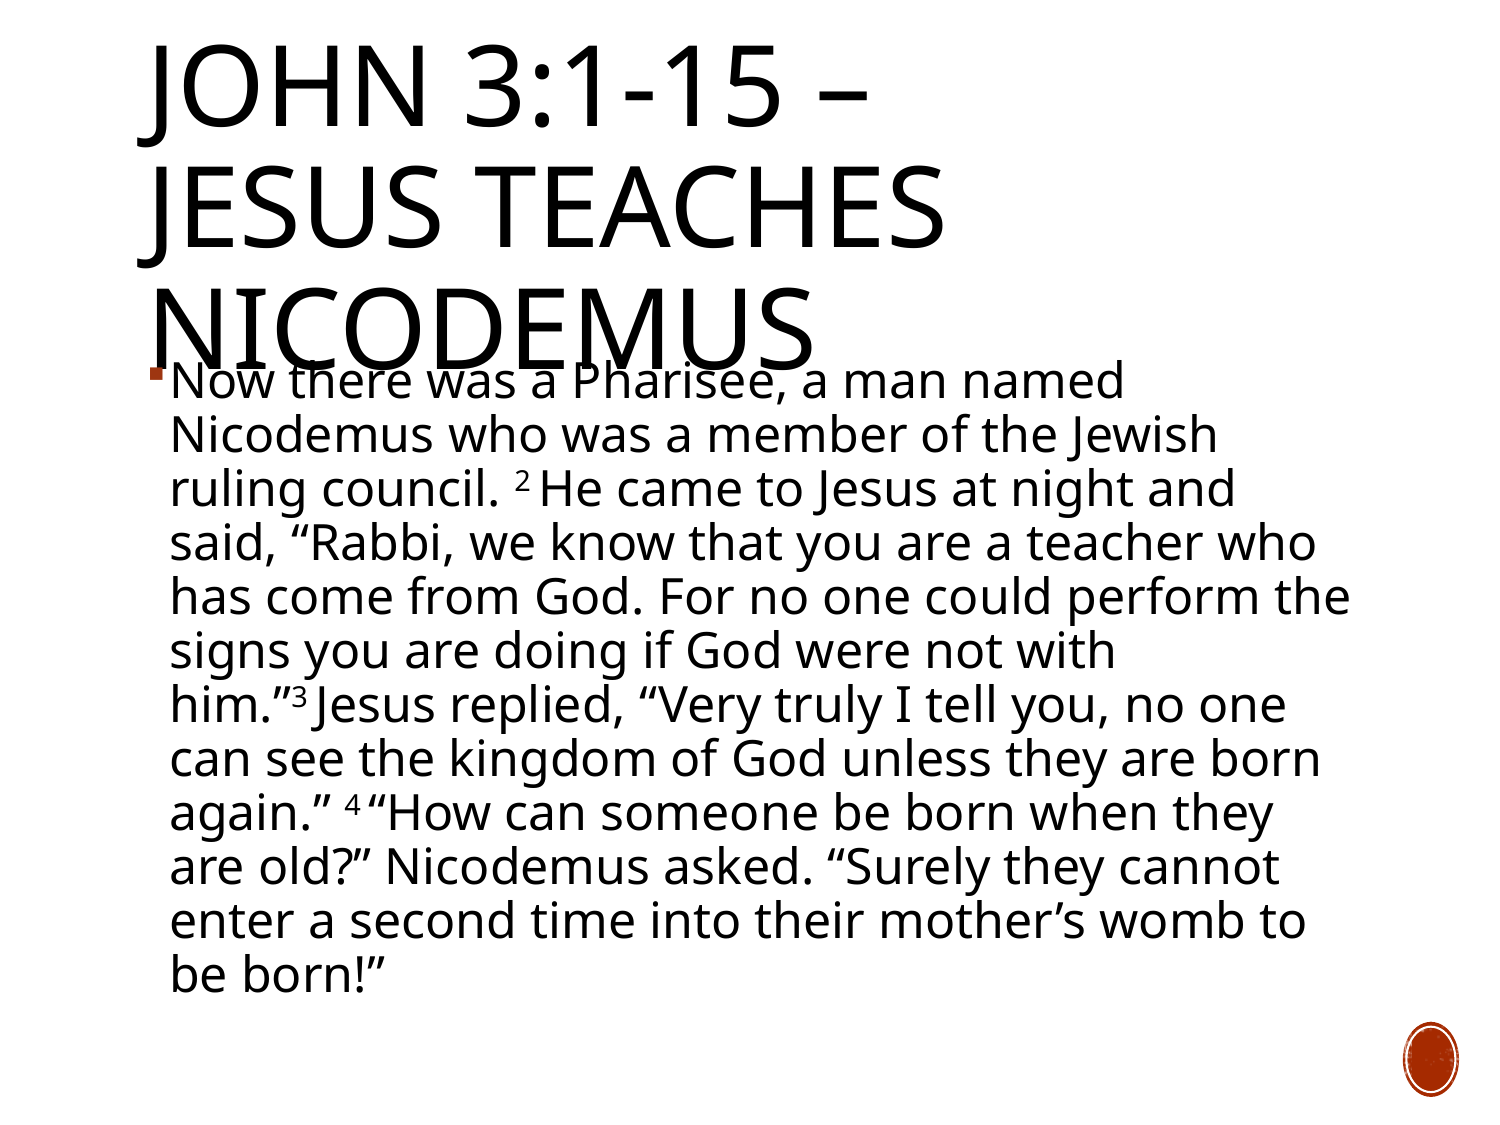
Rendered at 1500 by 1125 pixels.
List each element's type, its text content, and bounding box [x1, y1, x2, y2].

list Now there was a Pharisee, a man named Nicodemus who was a member of the Jewish ruling council. 2 He came to Jesus at night and said, “Rabbi, we know that you are a teacher who has come from God. For no one could perform the signs you are doing if God were not with him.”3 Jesus replied, “Very truly I tell you, no one can see the kingdom of God unless they are born again.” 4 “How can someone be born when they are old?” Nicodemus asked. “Surely they cannot enter a second time into their mother’s womb to be born!” [131, 348, 1370, 1013]
title John 3:1-15 – Jesus Teaches Nicodemus [131, 79, 1370, 344]
